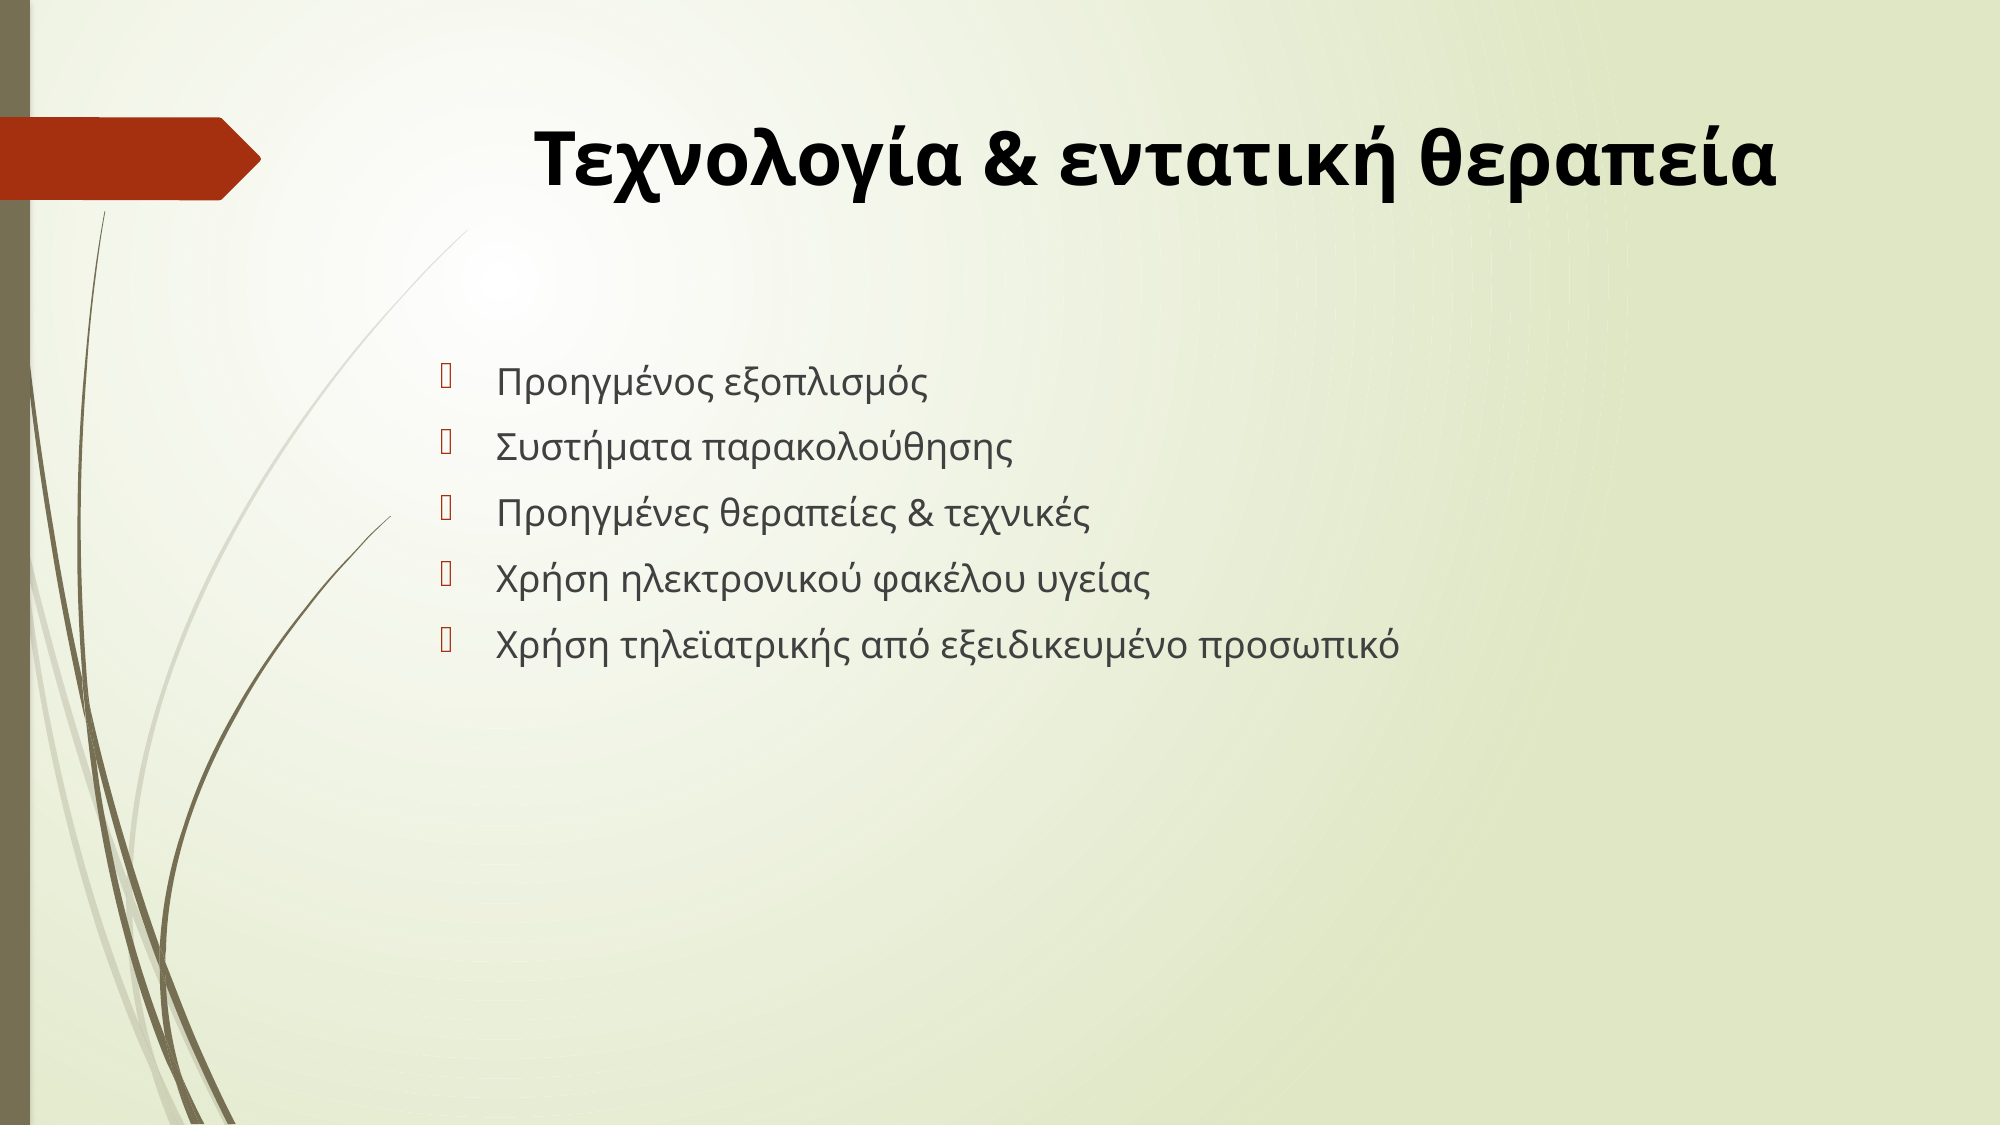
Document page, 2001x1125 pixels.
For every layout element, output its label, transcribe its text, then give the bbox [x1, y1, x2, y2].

list Προηγμένος εξοπλισμός Συστήματα παρακολούθησης Προηγμένες θεραπείες & τεχνικές Χρήση ηλεκτρονικού φακέλου υγείας Χρήση τηλεϊατρικής από εξειδικευμένο προσωπικό [424, 350, 1888, 970]
title Τεχνολογία & εντατική θεραπεία [425, 102, 1888, 313]
